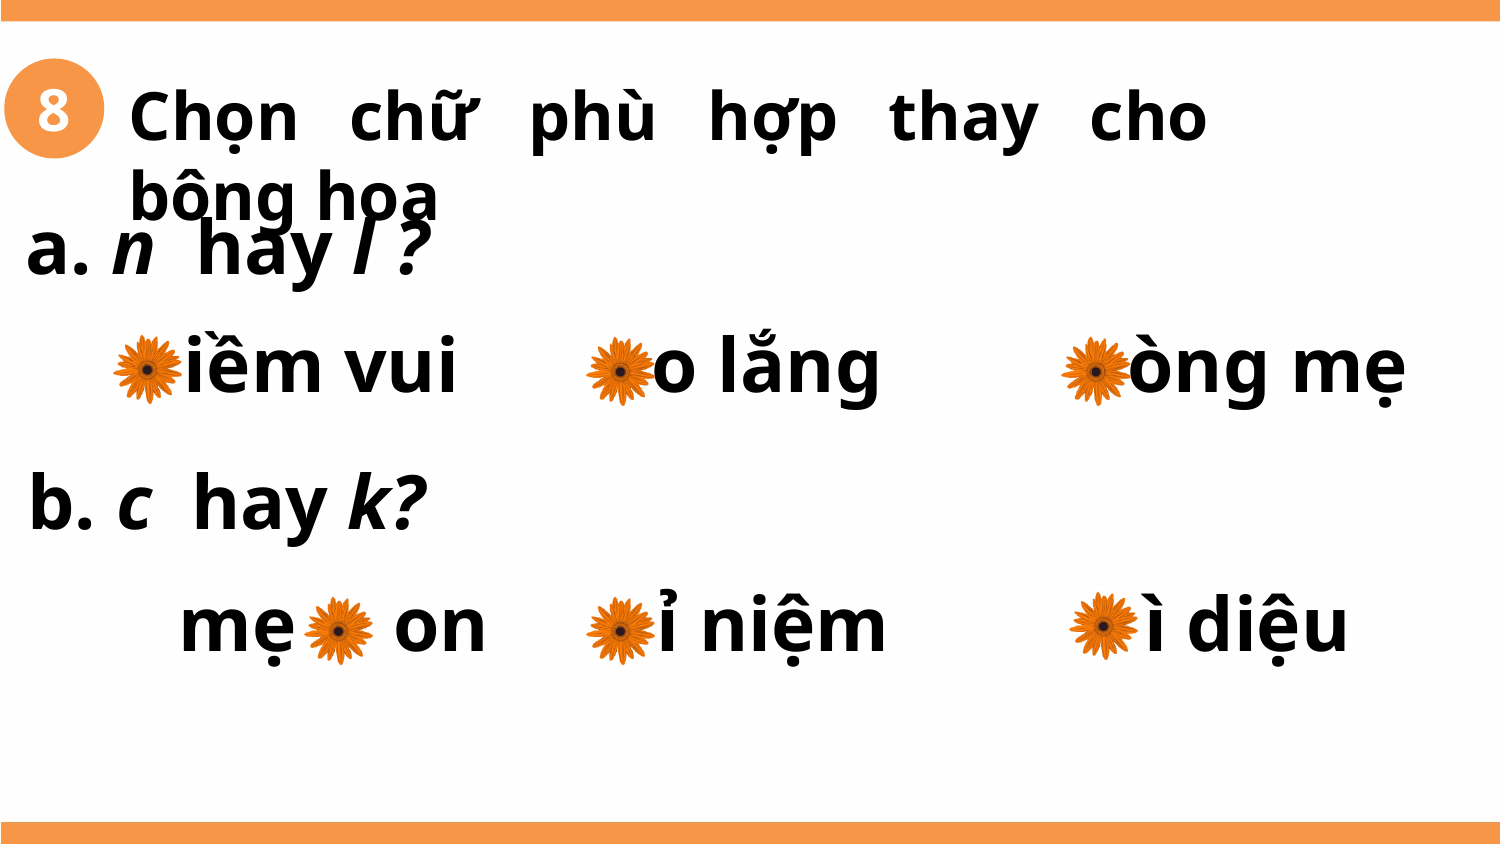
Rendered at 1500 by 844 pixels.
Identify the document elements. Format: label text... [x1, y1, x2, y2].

text_box a. n hay l ? [10, 191, 494, 297]
text_box mẹ on [163, 568, 535, 674]
text_box b. c hay k? [12, 446, 594, 552]
text_box òng mẹ [1112, 310, 1484, 416]
picture [0, 0, 1500, 844]
text_box ỉ niệm [641, 568, 1013, 674]
text_box Chọn chữ phù hợp thay cho bông hoa [113, 66, 1225, 242]
text_box ì diệu [1129, 568, 1500, 674]
text_box 8 [2, 56, 107, 161]
text_box iềm vui [168, 310, 540, 416]
text_box o lắng [636, 310, 1008, 416]
